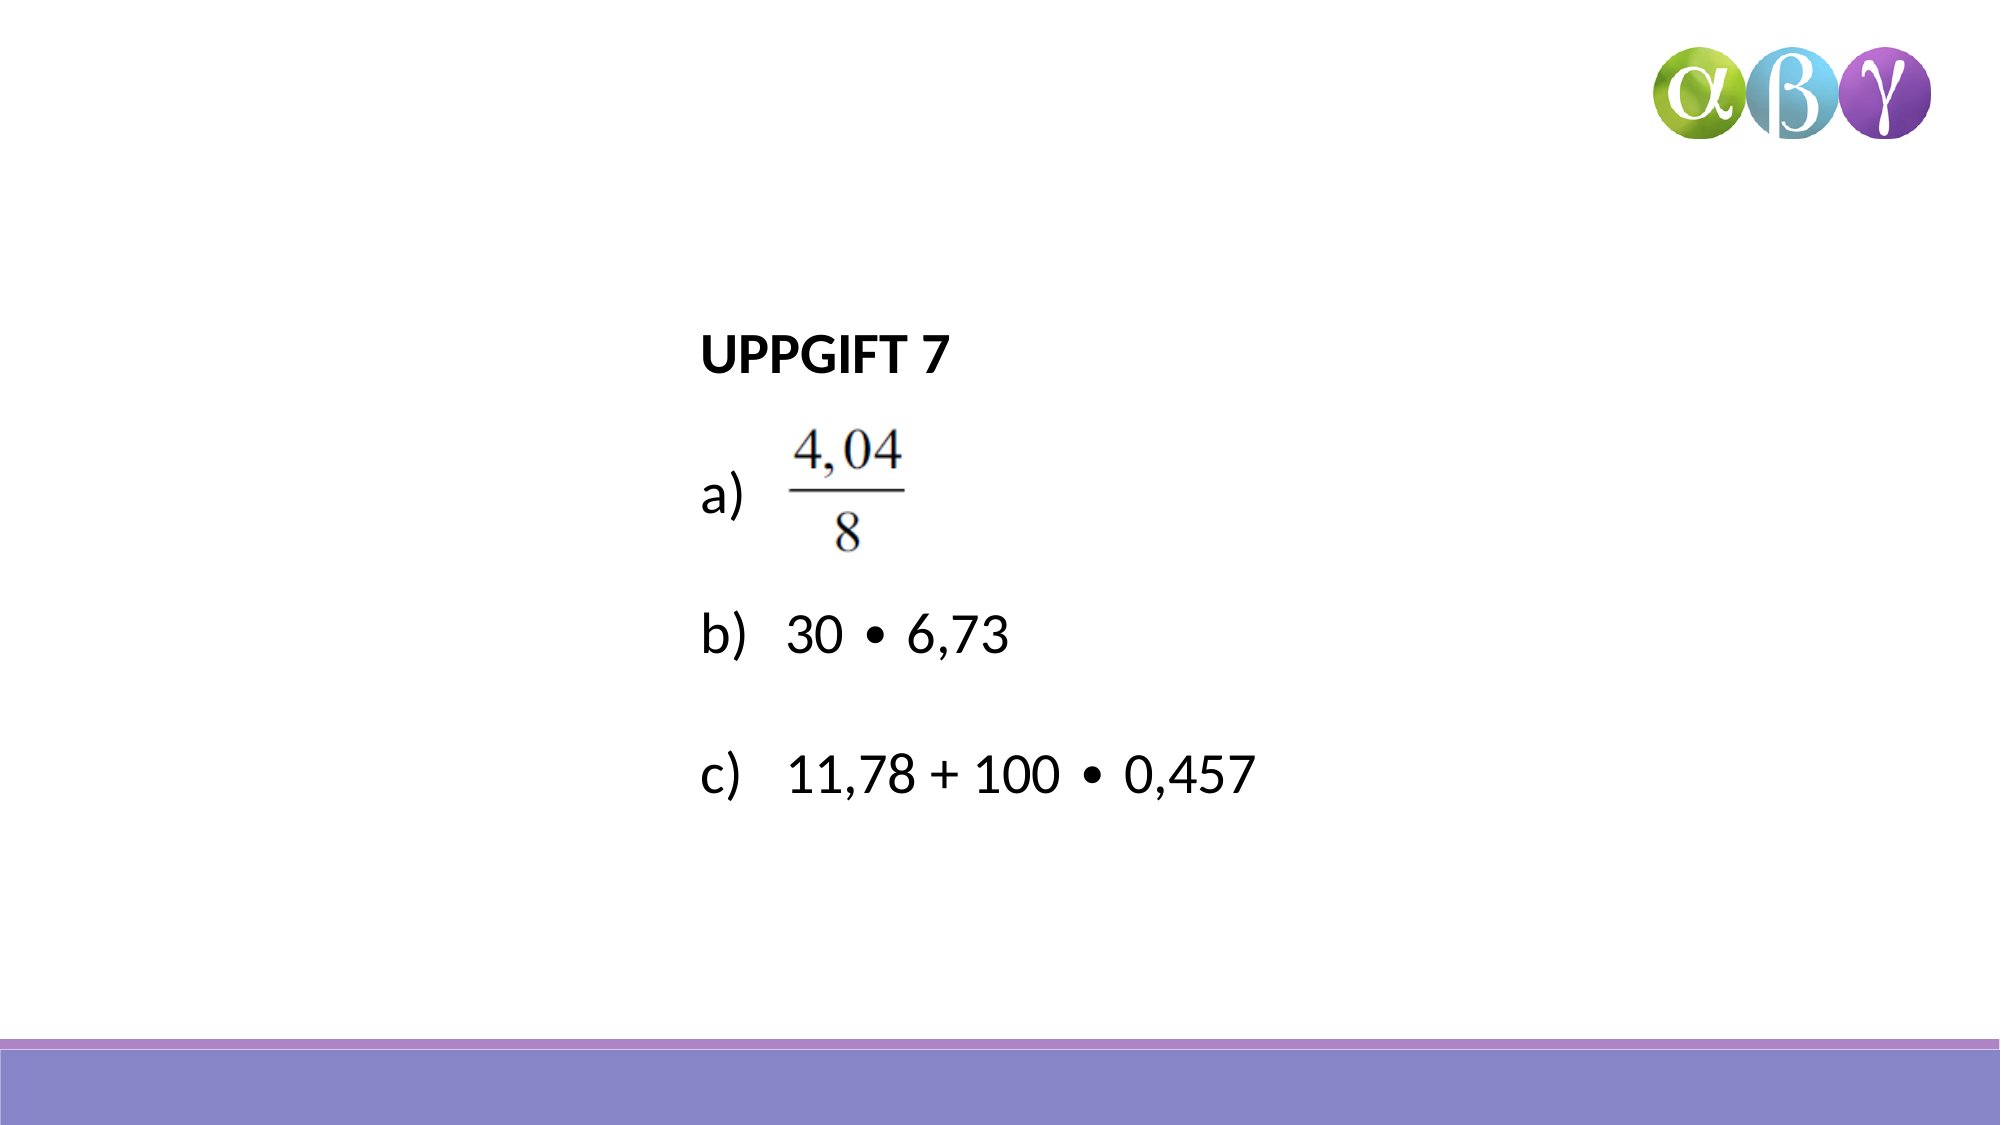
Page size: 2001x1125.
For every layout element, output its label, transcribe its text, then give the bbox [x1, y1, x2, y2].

picture [1652, 46, 1932, 140]
picture [783, 413, 917, 563]
text_box UPPGIFT 7 . 30 ∙ 6,73 11,78 + 100 ∙ 0,457 [685, 307, 1315, 813]
